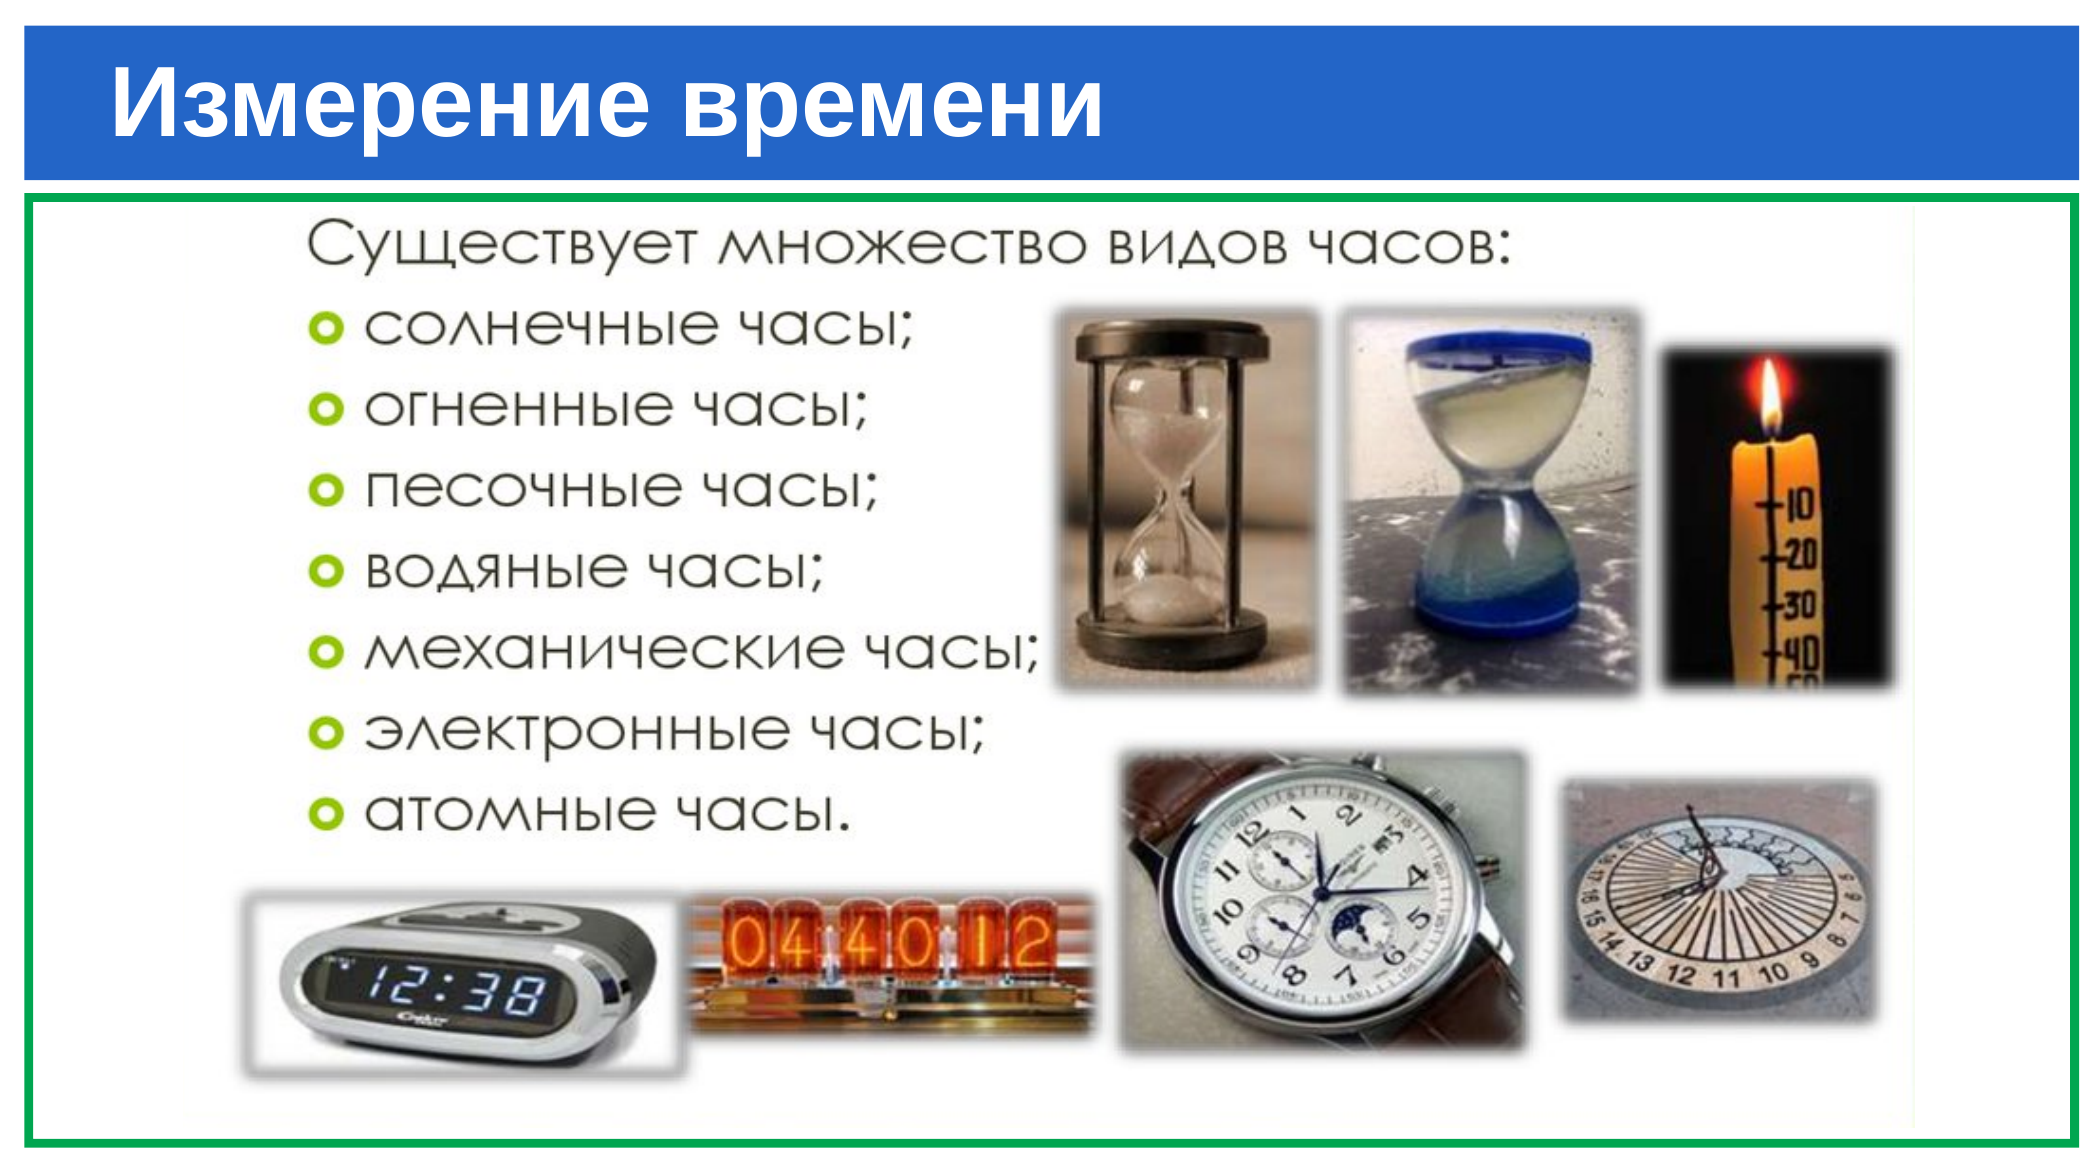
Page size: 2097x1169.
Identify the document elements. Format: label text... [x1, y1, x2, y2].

title Измерение времени [109, 36, 1988, 159]
picture [182, 206, 1915, 1129]
